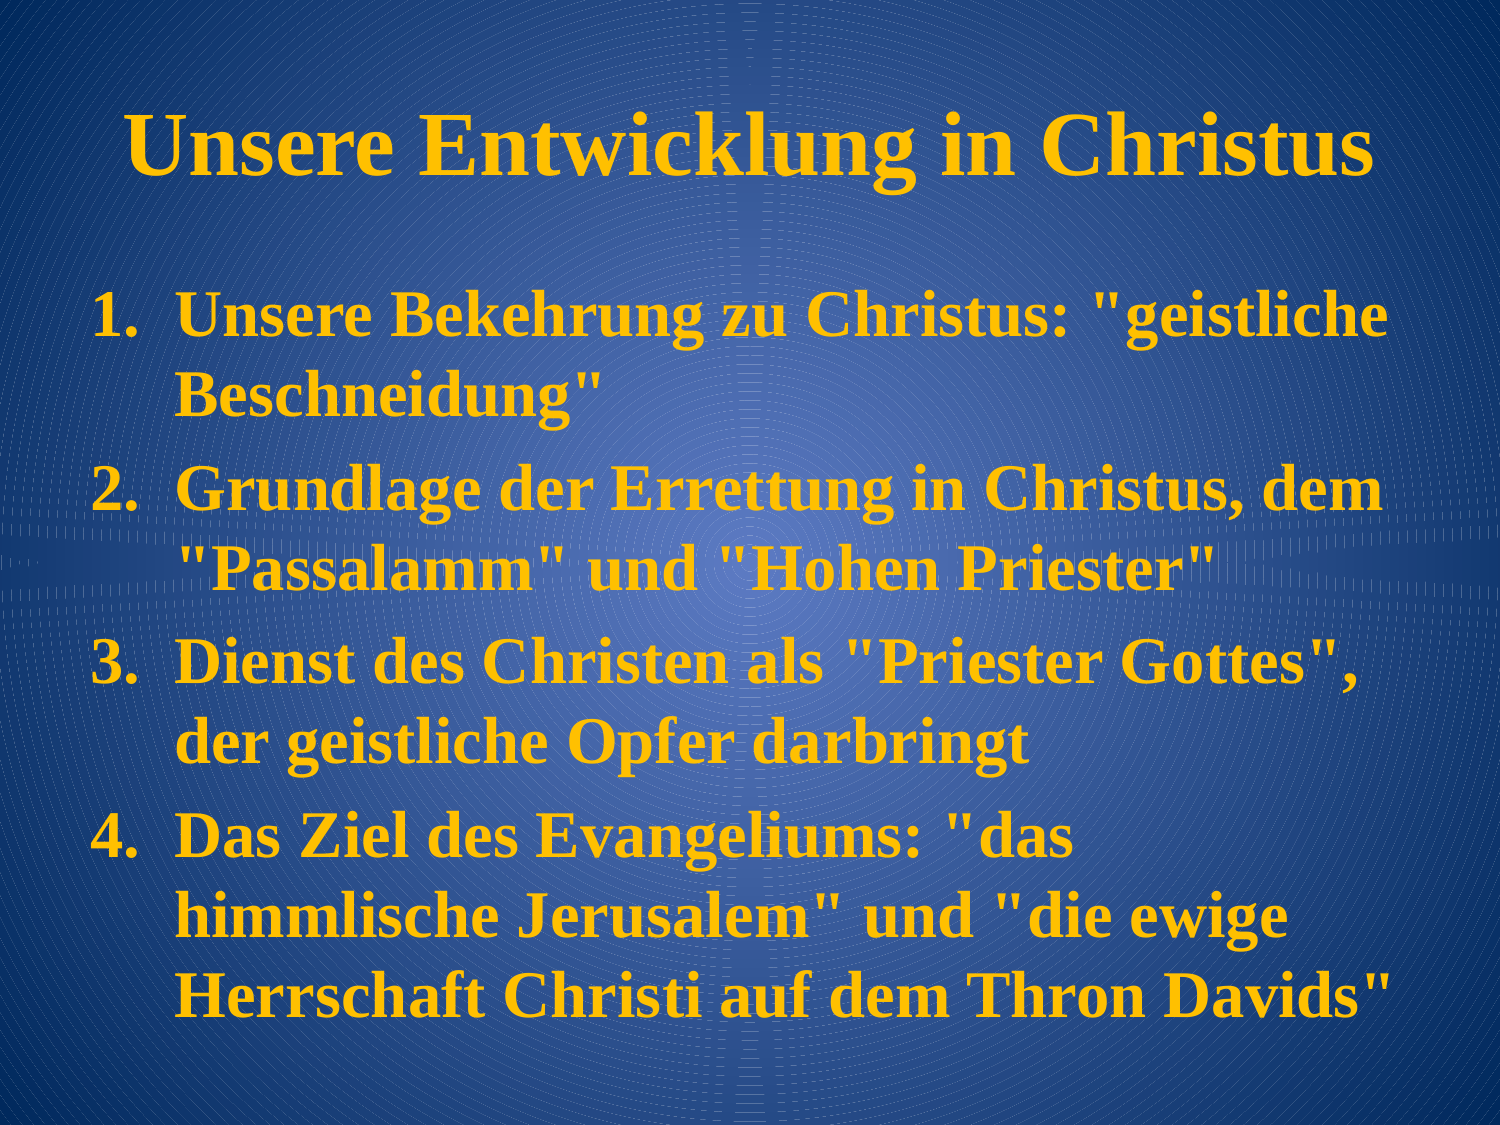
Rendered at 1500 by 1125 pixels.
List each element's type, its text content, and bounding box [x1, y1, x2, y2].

title Unsere Entwicklung in Christus [75, 45, 1425, 233]
list Unsere Bekehrung zu Christus: "geistliche Beschneidung" Grundlage der Errettung in Christus, dem "Passalamm" und "Hohen Priester" Dienst des Christen als "Priester Gottes", der geistliche Opfer darbringt Das Ziel des Evangeliums: "das himmlische Jerusalem" und "die ewige Herrschaft Christi auf dem Thron Davids" [75, 262, 1425, 1047]
